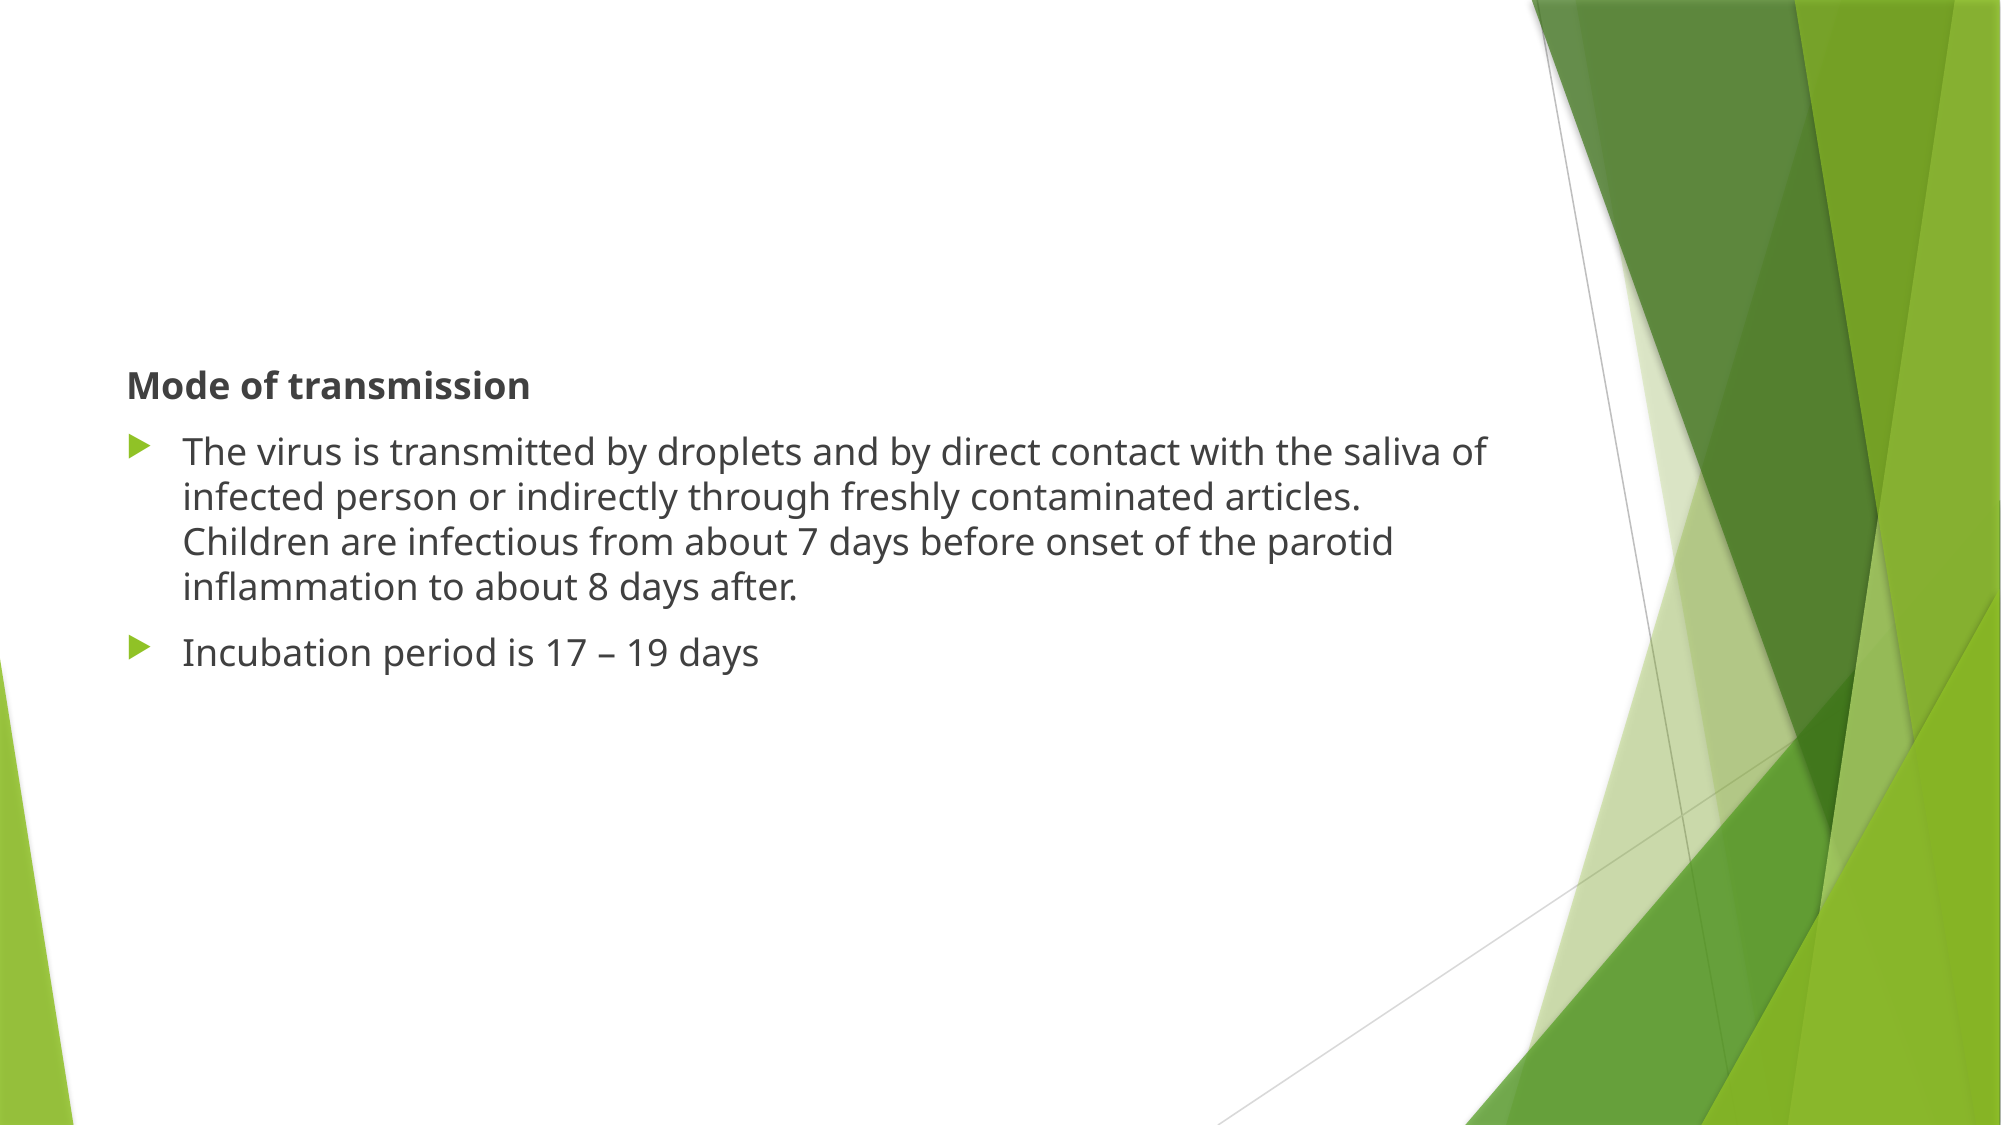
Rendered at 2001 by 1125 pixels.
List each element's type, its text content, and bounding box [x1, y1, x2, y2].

list Mode of transmission The virus is transmitted by droplets and by direct contact with the saliva of infected person or indirectly through freshly contaminated articles. Children are infectious from about 7 days before onset of the parotid inflammation to about 8 days after. Incubation period is 17 – 19 days [111, 354, 1522, 992]
